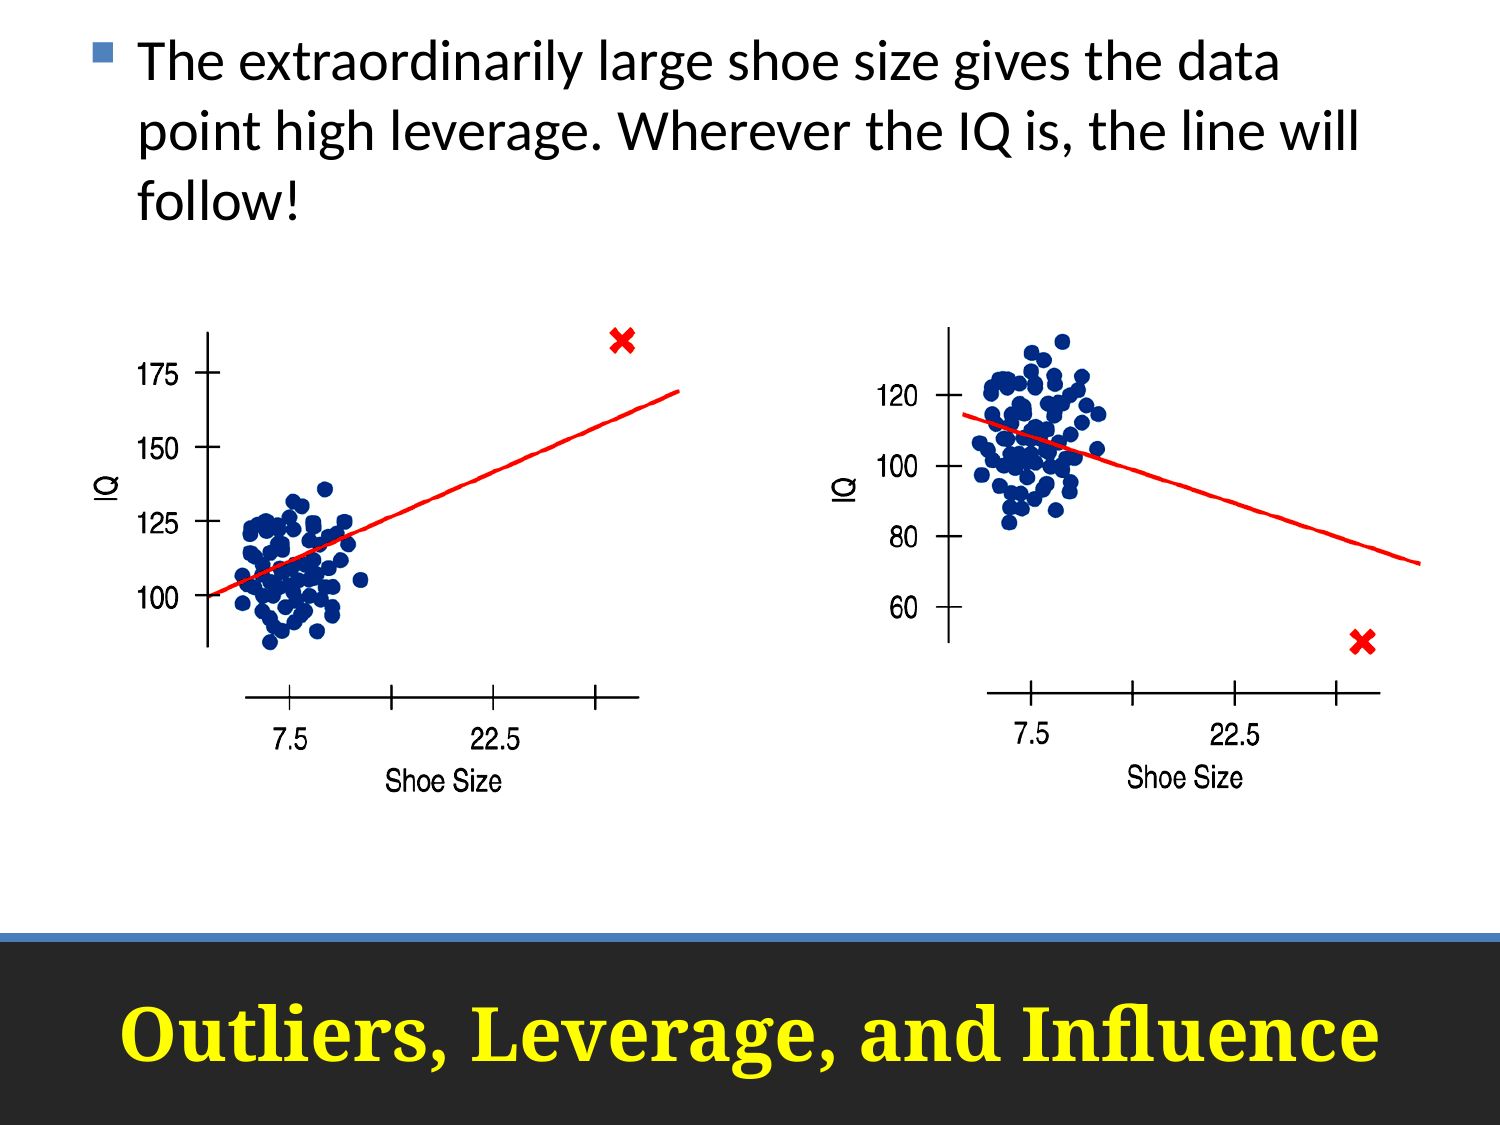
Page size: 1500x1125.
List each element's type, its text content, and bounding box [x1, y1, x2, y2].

title Outliers, Leverage, and Influence [75, 937, 1425, 1125]
picture [824, 327, 1421, 795]
text_box The extraordinarily large shoe size gives the data point high leverage. Wherever the IQ is, the line will follow! [75, 14, 1397, 263]
picture [87, 327, 680, 798]
